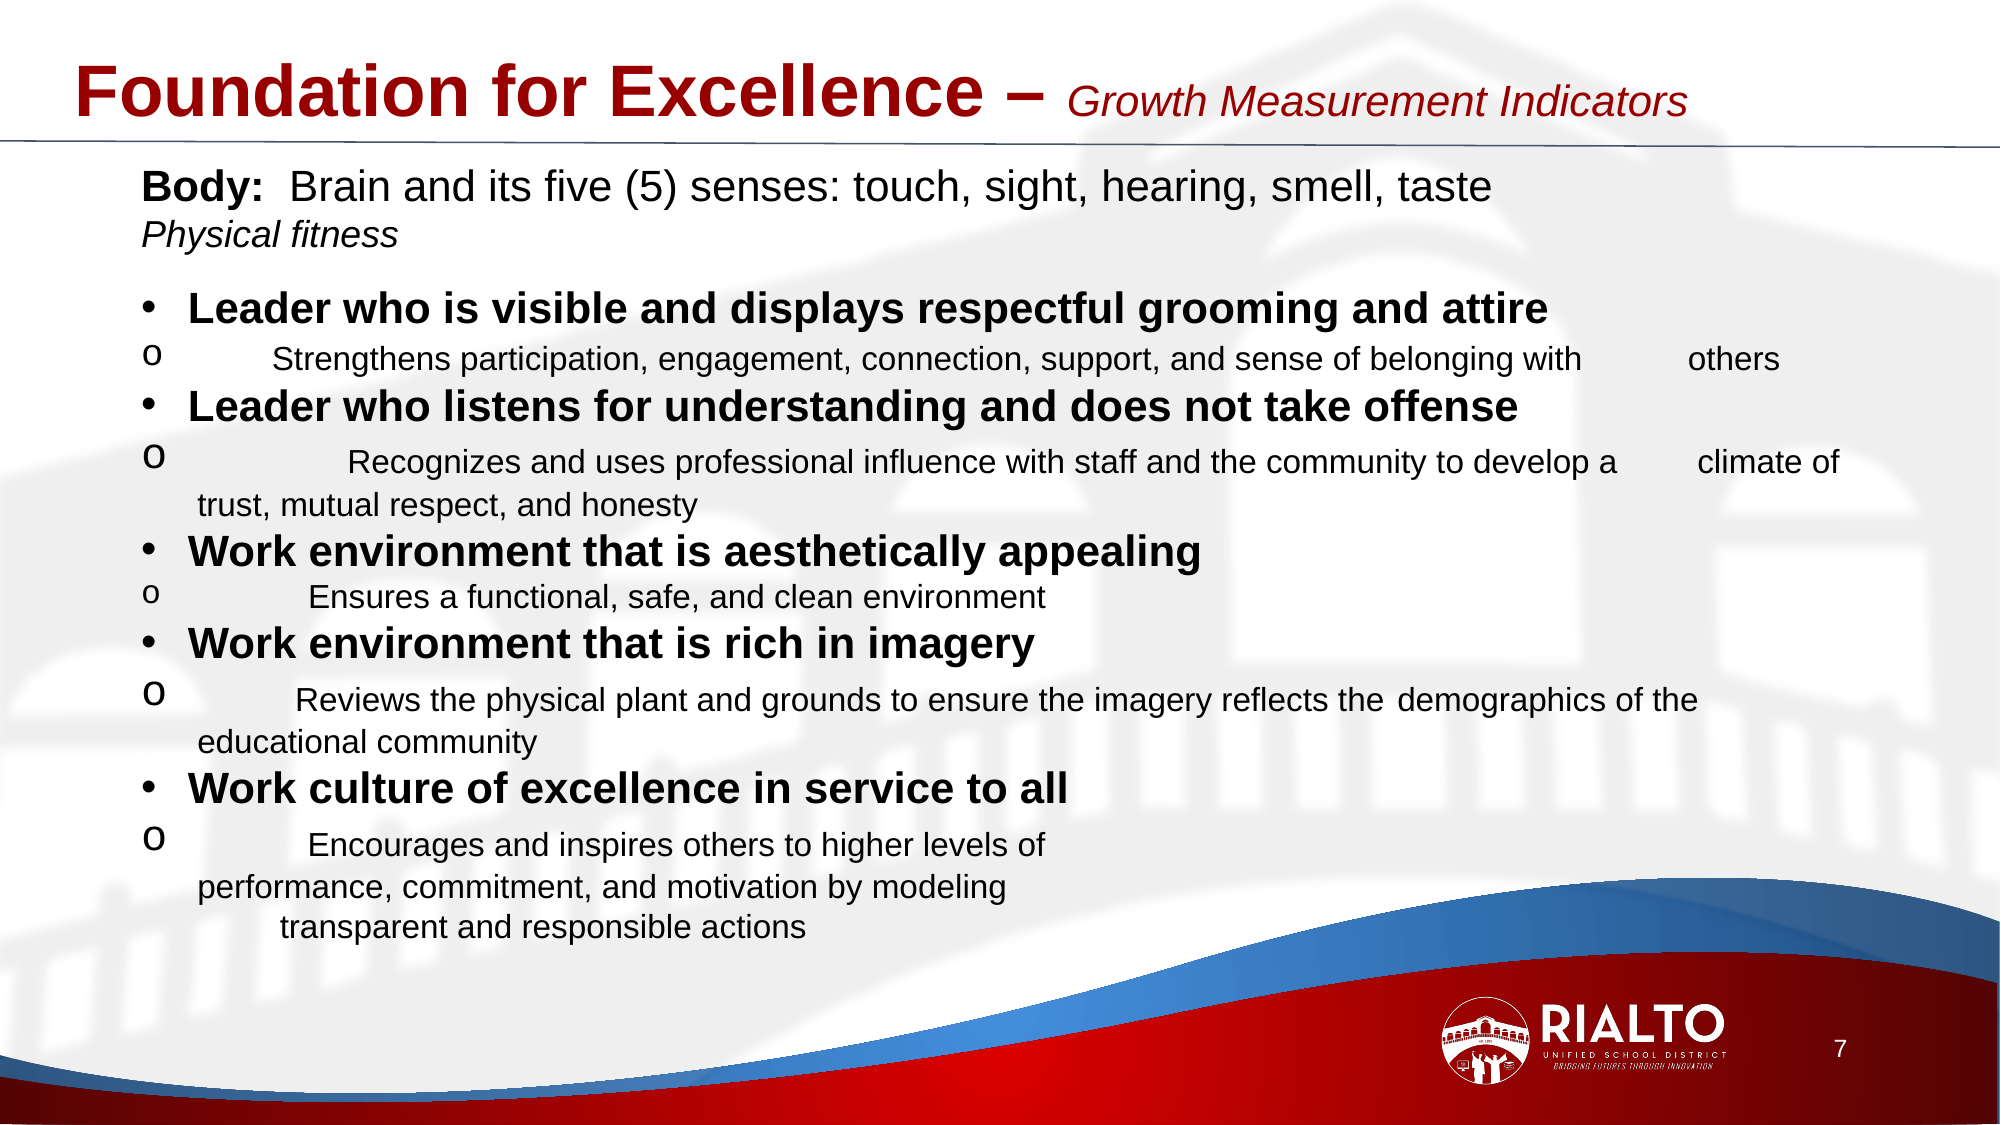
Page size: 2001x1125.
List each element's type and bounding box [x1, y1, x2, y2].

picture [0, 0, 2000, 140]
picture [0, 148, 2000, 1125]
text_box [0, 140, 2000, 148]
